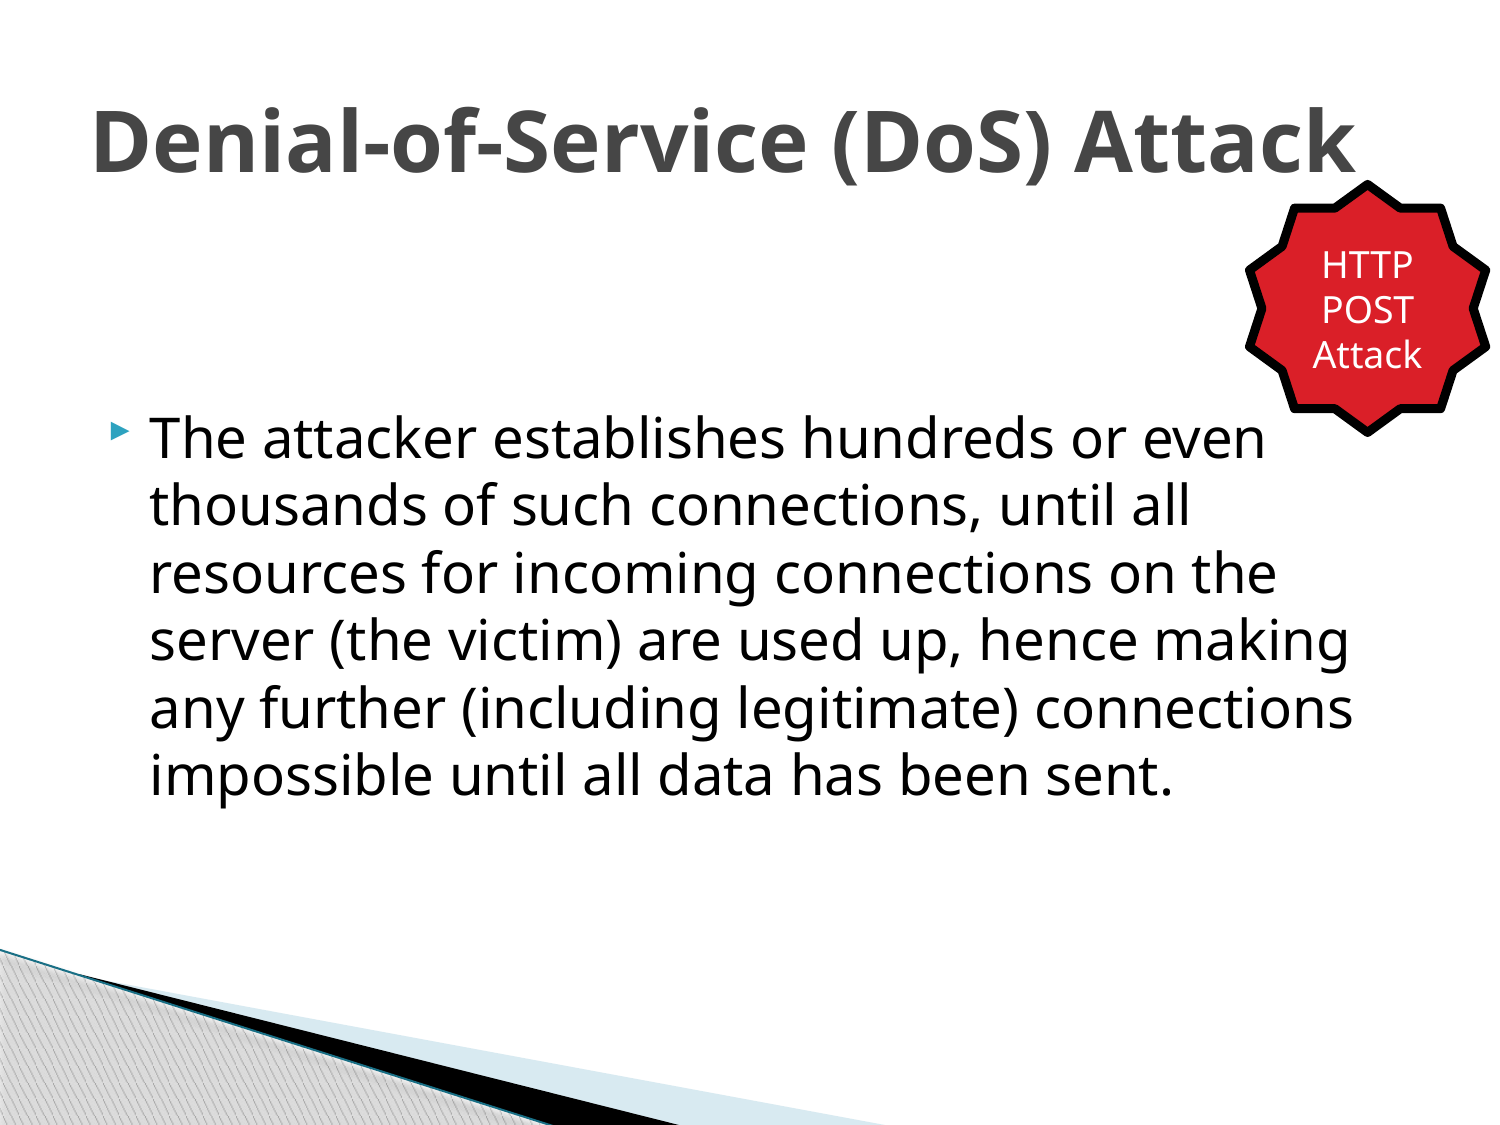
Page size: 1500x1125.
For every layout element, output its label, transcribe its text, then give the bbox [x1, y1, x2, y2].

title Denial-of-Service (DoS) Attack [75, 45, 1425, 233]
text_box HTTP POST Attack [1245, 179, 1491, 437]
list The attacker establishes hundreds or even thousands of such connections, until all resources for incoming connections on the server (the victim) are used up, hence making any further (including legitimate) connections impossible until all data has been sent. [75, 243, 1425, 986]
